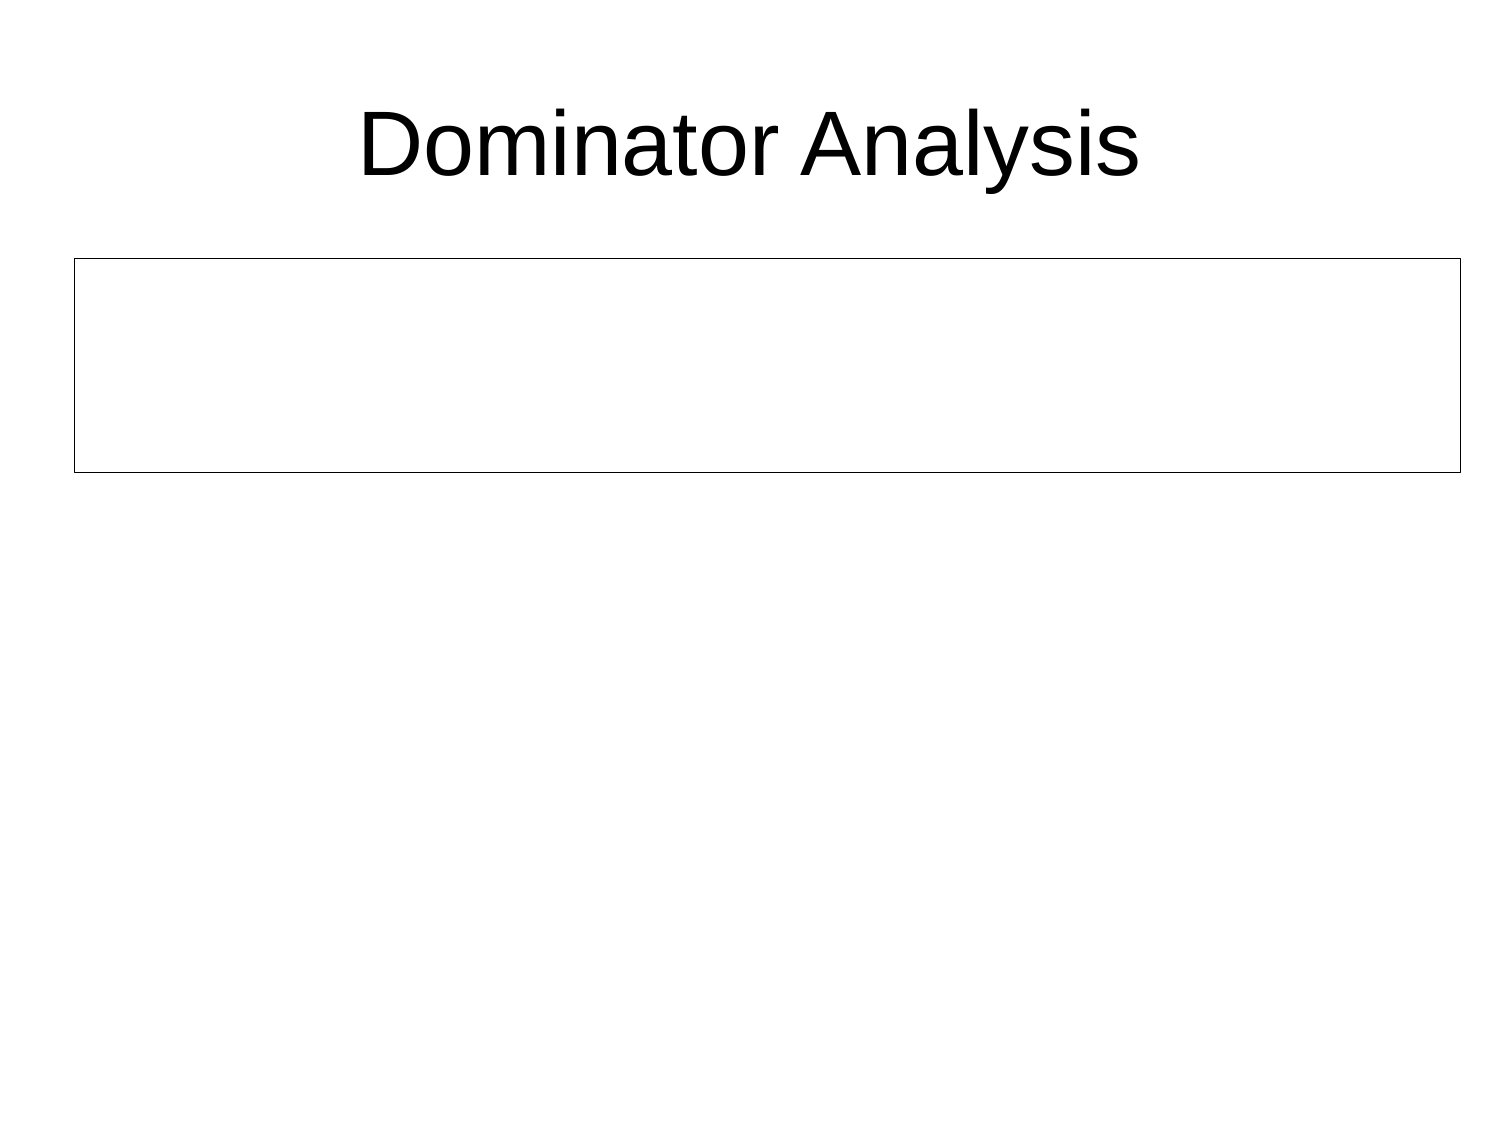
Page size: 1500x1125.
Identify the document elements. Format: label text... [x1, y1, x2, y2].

text_box fp := fixp(curr, prev: T): bool { return curr == prev; }; [74, 258, 1461, 473]
title Dominator Analysis [75, 45, 1425, 233]
